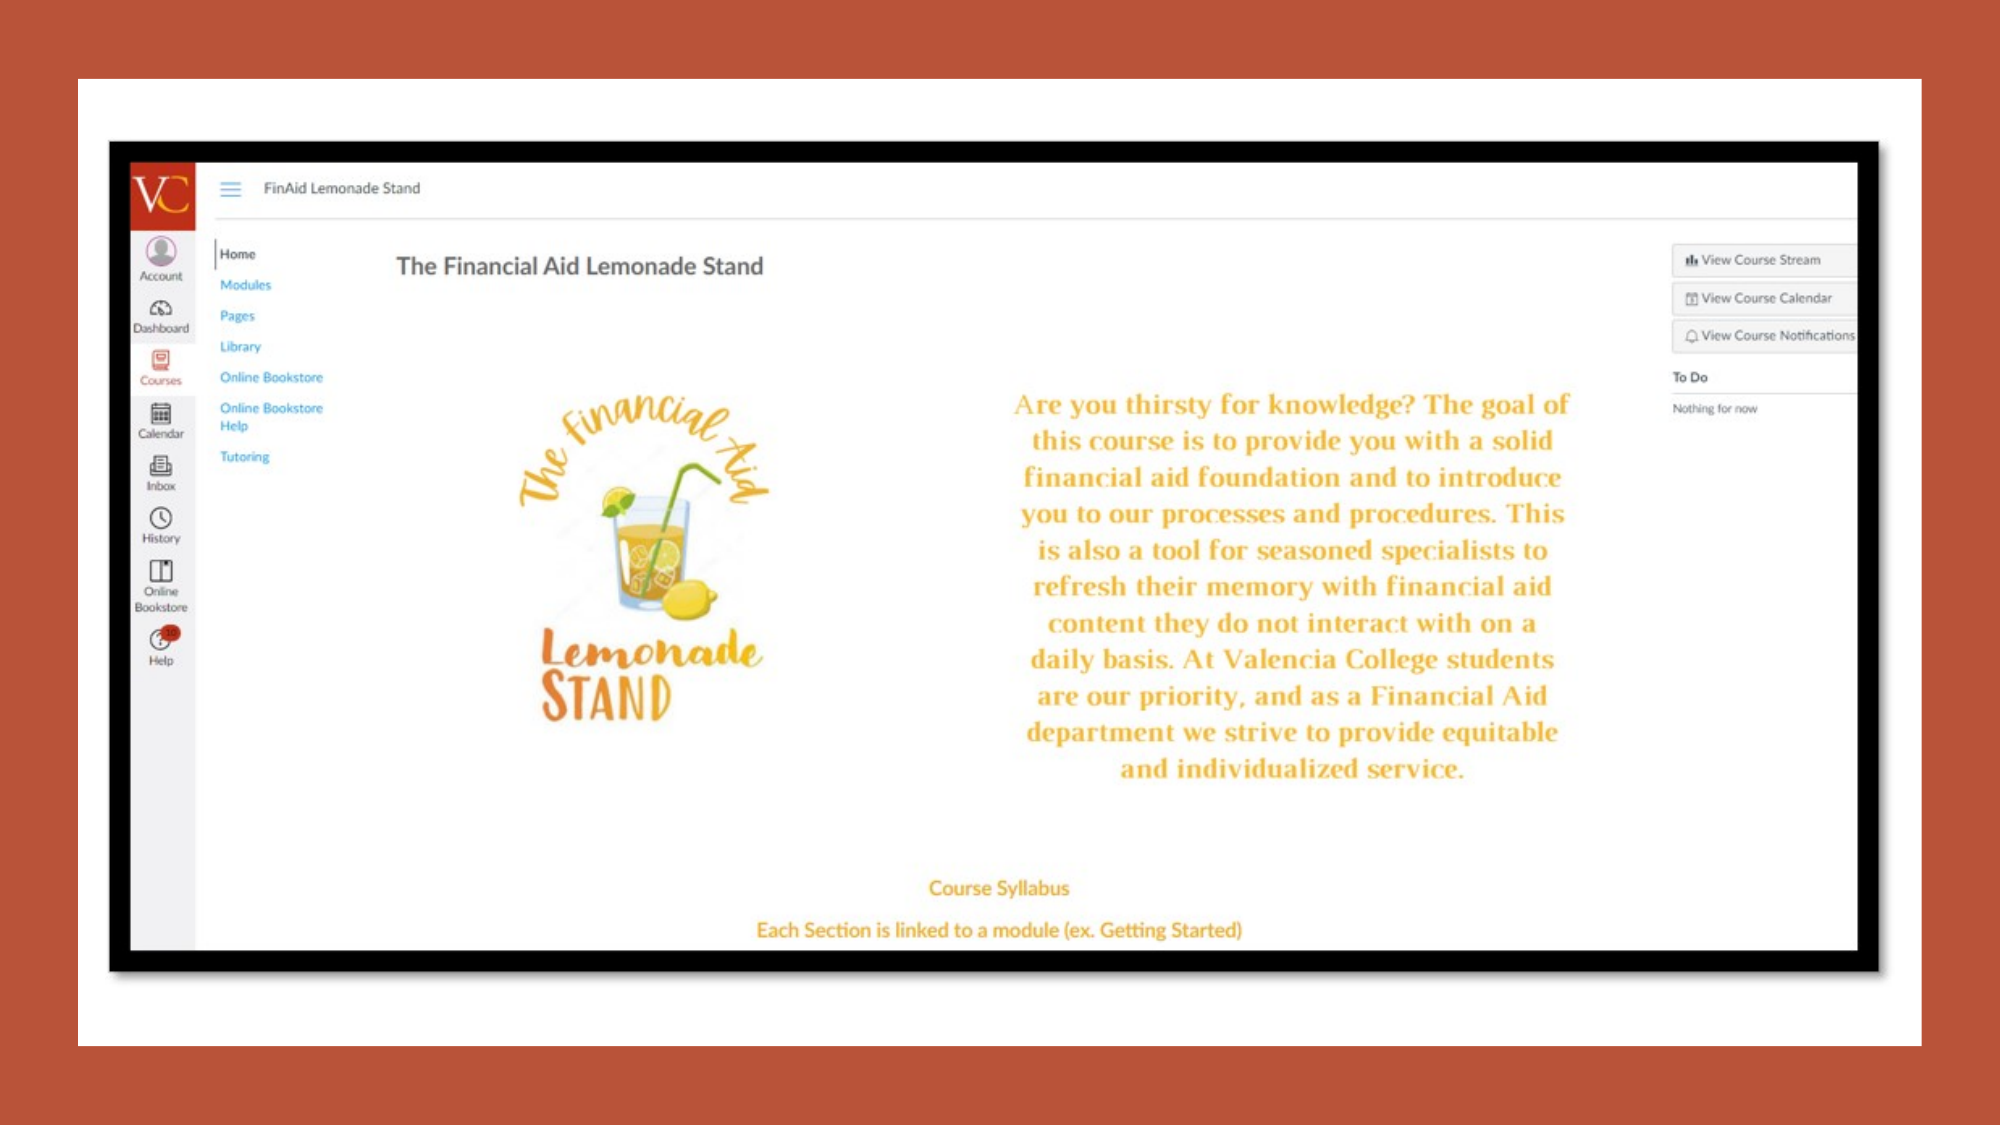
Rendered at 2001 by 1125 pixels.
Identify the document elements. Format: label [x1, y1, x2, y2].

picture [105, 137, 1895, 988]
text_box [0, 0, 2000, 1125]
text_box [77, 78, 1923, 1047]
